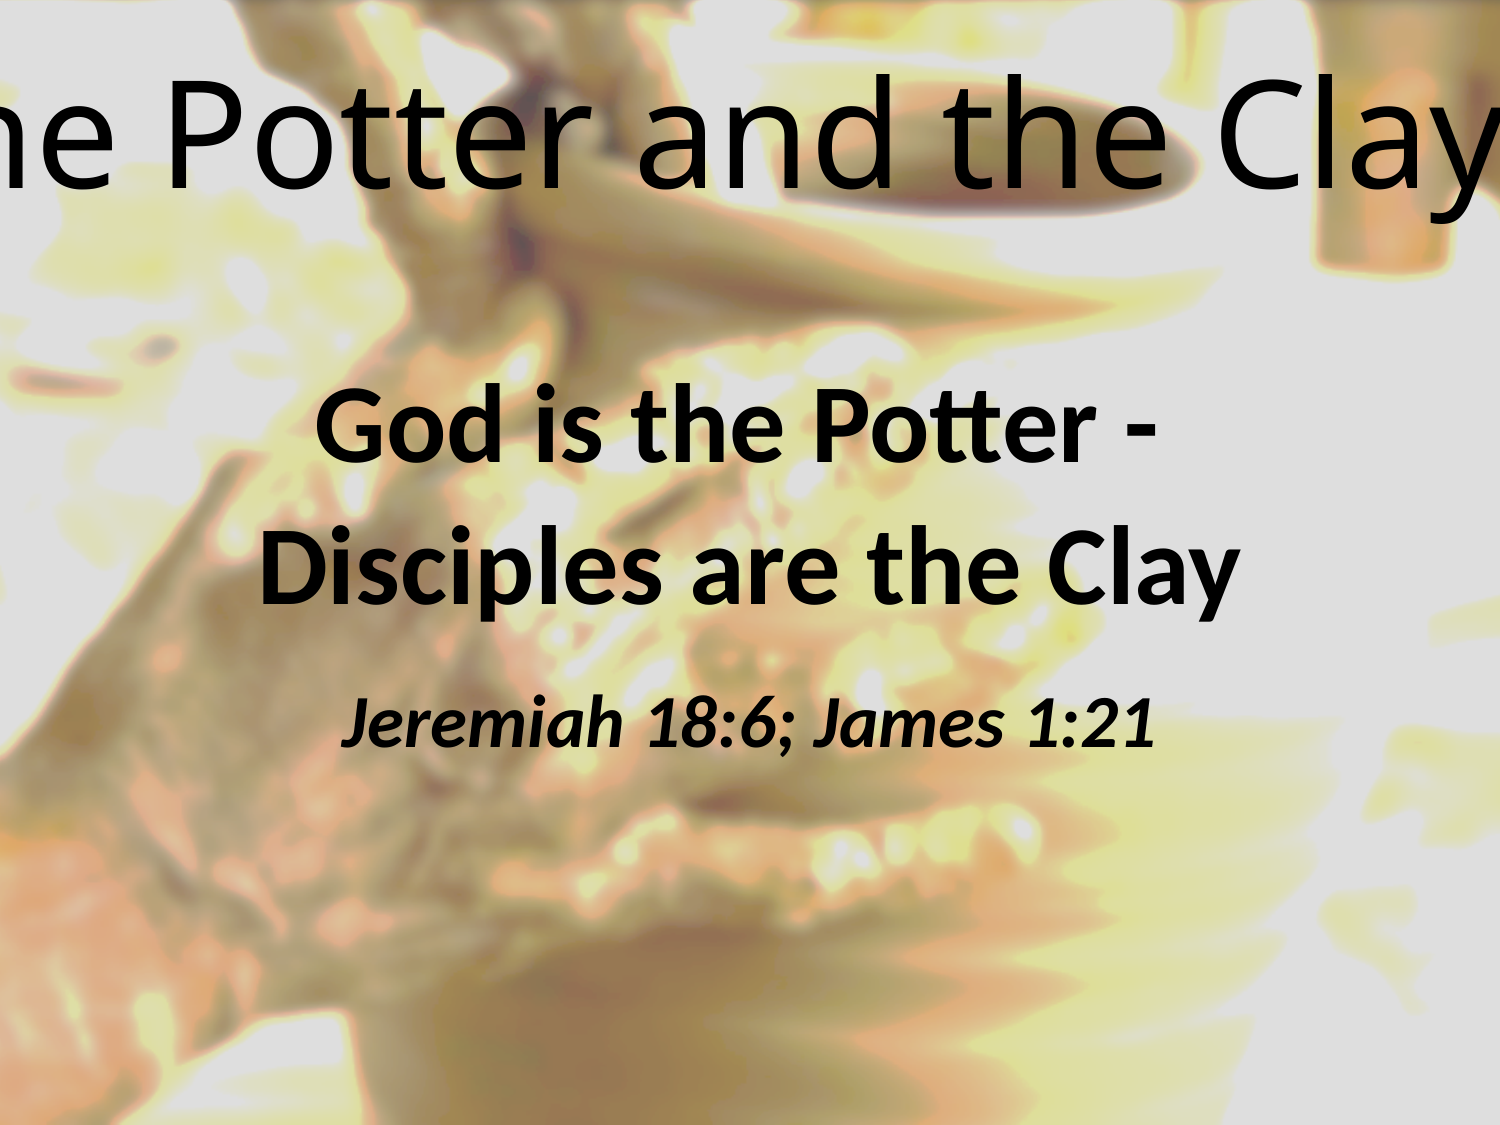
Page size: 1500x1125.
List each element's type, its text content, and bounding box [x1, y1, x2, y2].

text_box The Potter and the Clay [0, 30, 1500, 226]
list God is the Potter - Disciples are the Clay Jeremiah 18:6; James 1:21 [103, 357, 1397, 889]
